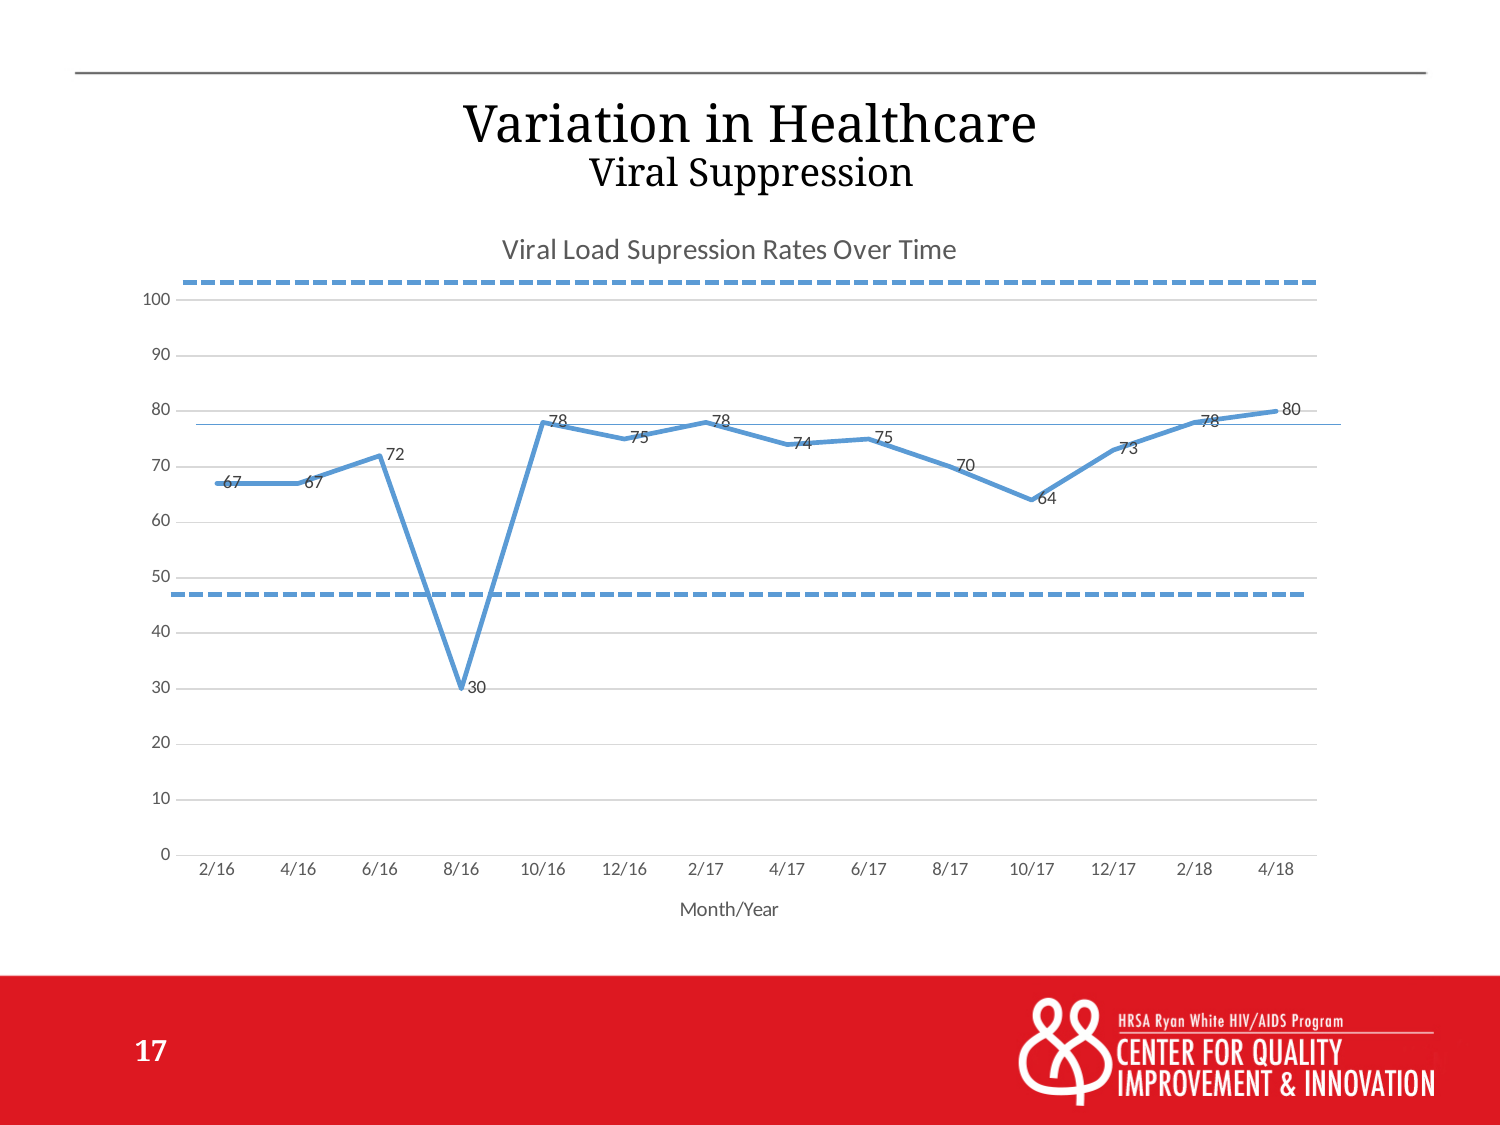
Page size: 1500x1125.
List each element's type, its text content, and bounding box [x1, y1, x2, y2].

picture [0, 0, 1500, 1125]
chart [117, 205, 1342, 953]
title Variation in Healthcare Viral Suppression [76, 90, 1427, 204]
